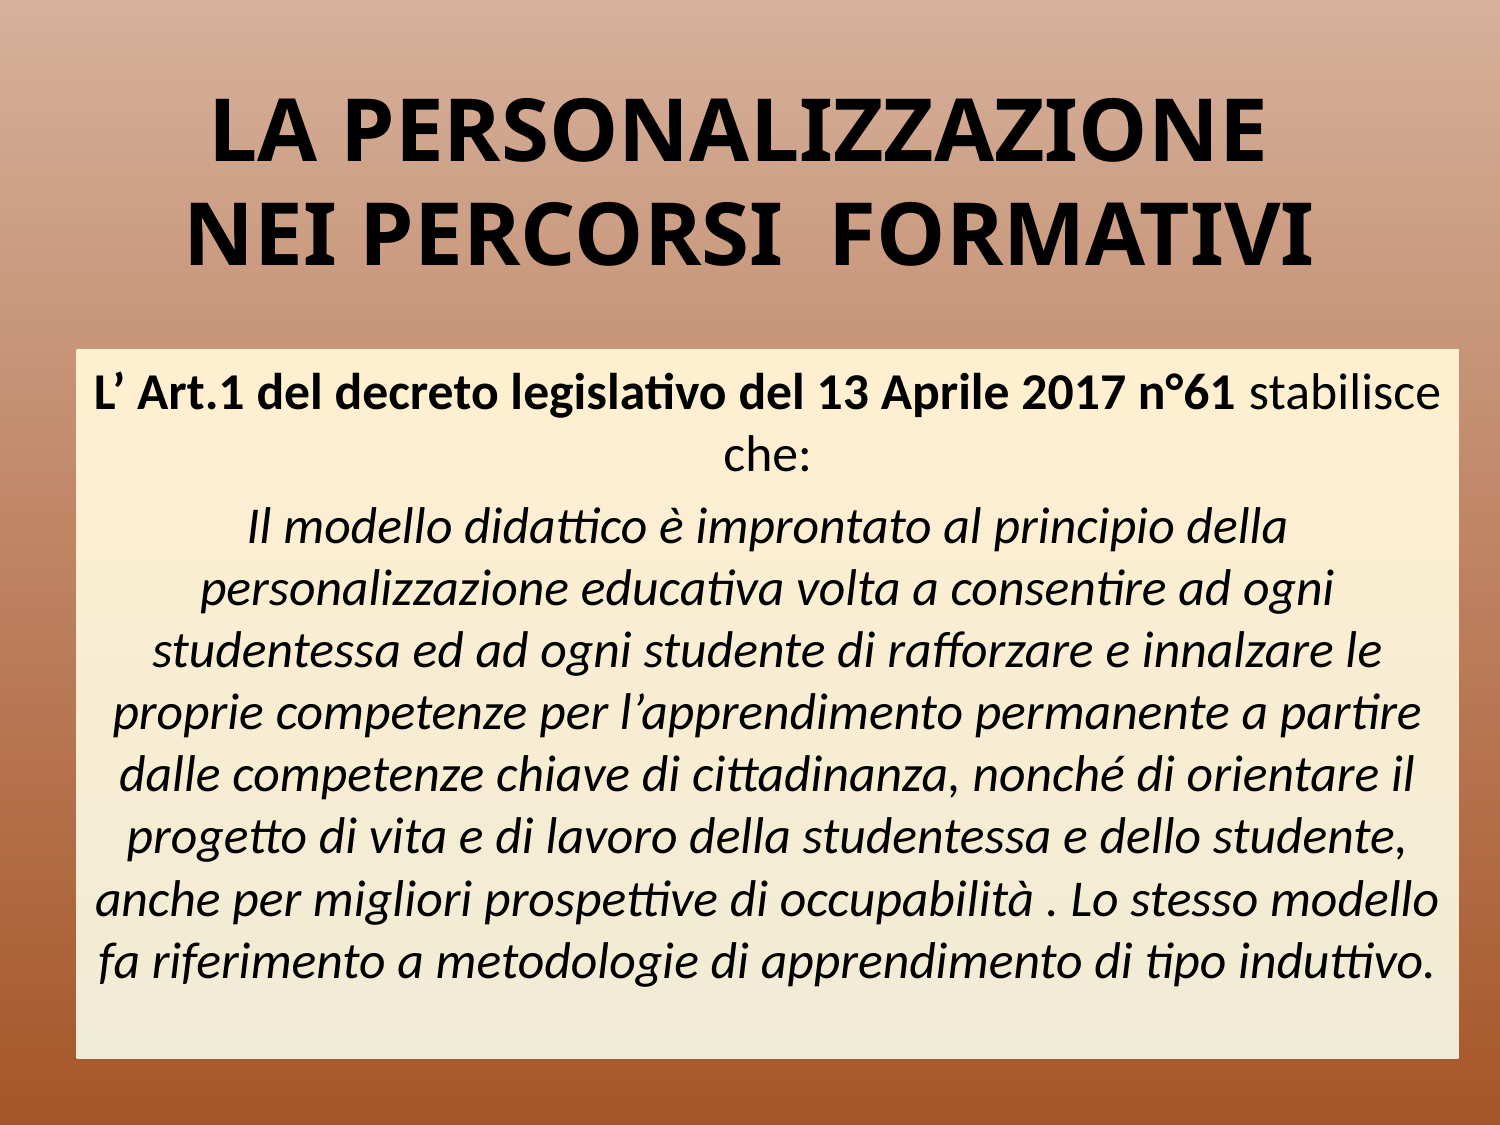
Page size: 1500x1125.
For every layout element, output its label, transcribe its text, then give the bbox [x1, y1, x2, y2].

subtitle L’ Art.1 del decreto legislativo del 13 Aprile 2017 n°61 stabilisce che: Il modello didattico è improntato al principio della personalizzazione educativa volta a consentire ad ogni studentessa ed ad ogni studente di rafforzare e innalzare le proprie competenze per l’apprendimento permanente a partire dalle competenze chiave di cittadinanza, nonché di orientare il progetto di vita e di lavoro della studentessa e dello studente, anche per migliori prospettive di occupabilità . Lo stesso modello fa riferimento a metodologie di apprendimento di tipo induttivo. [76, 349, 1459, 1059]
title LA PERSONALIZZAZIONE NEI PERCORSI FORMATIVI [112, 66, 1388, 291]
